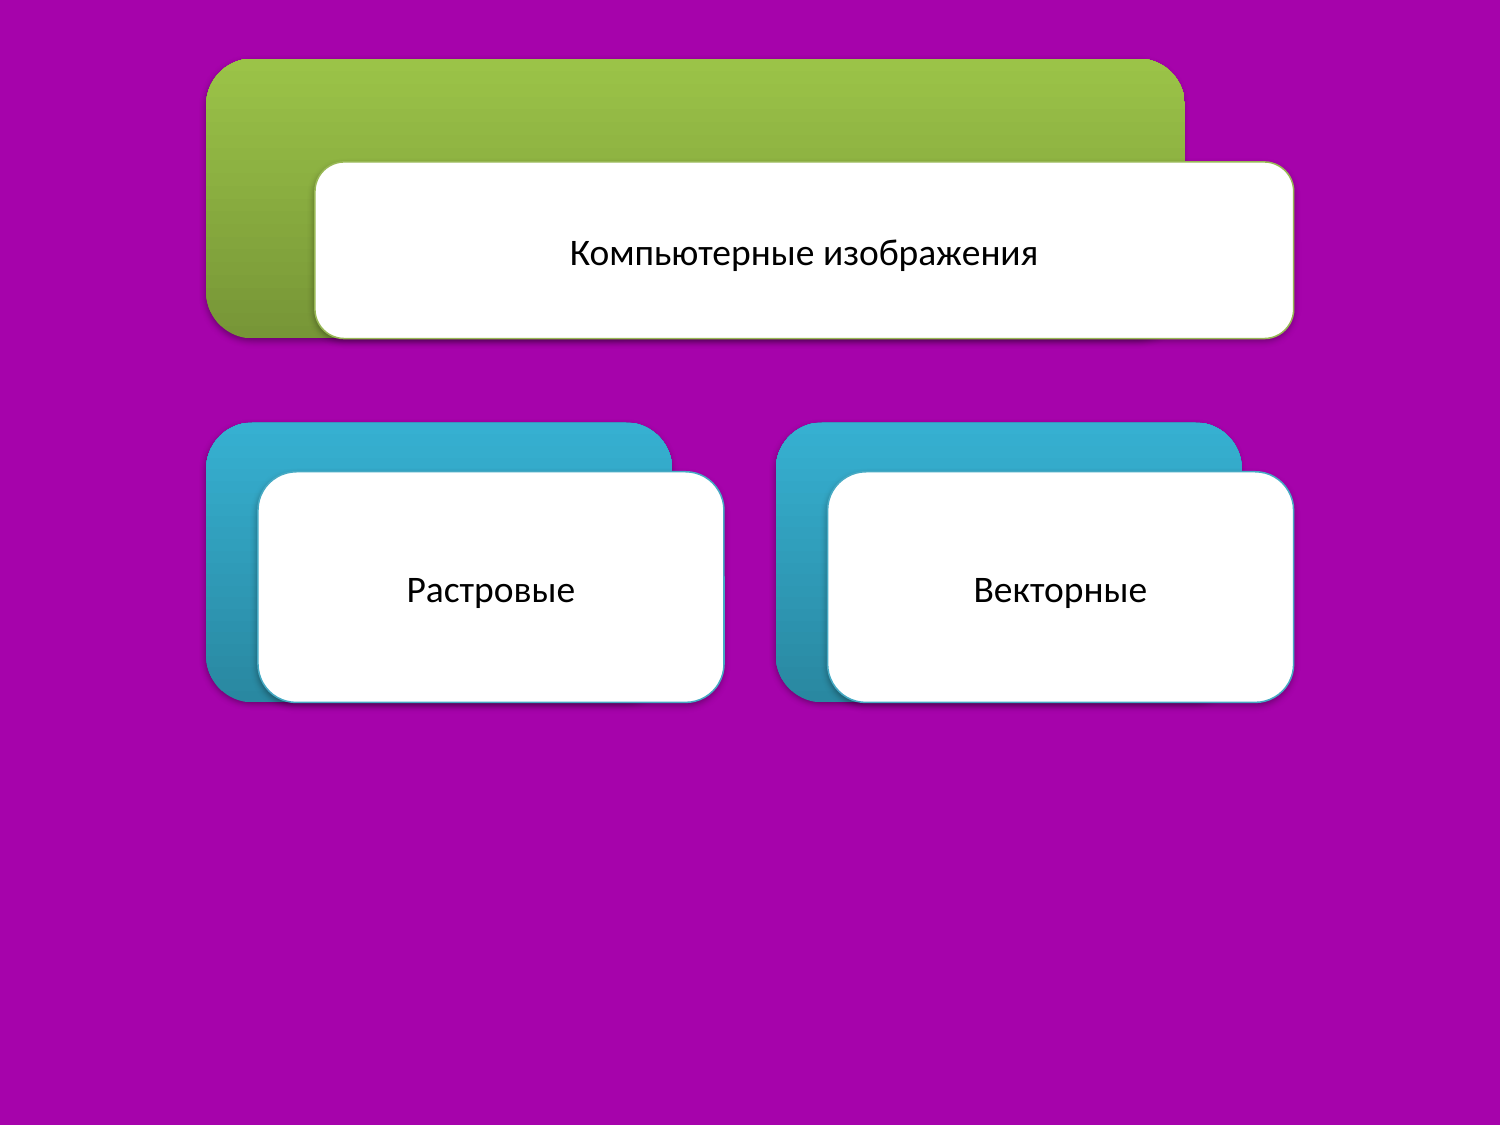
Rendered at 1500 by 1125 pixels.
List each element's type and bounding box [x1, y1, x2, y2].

list [70, 58, 1430, 1067]
